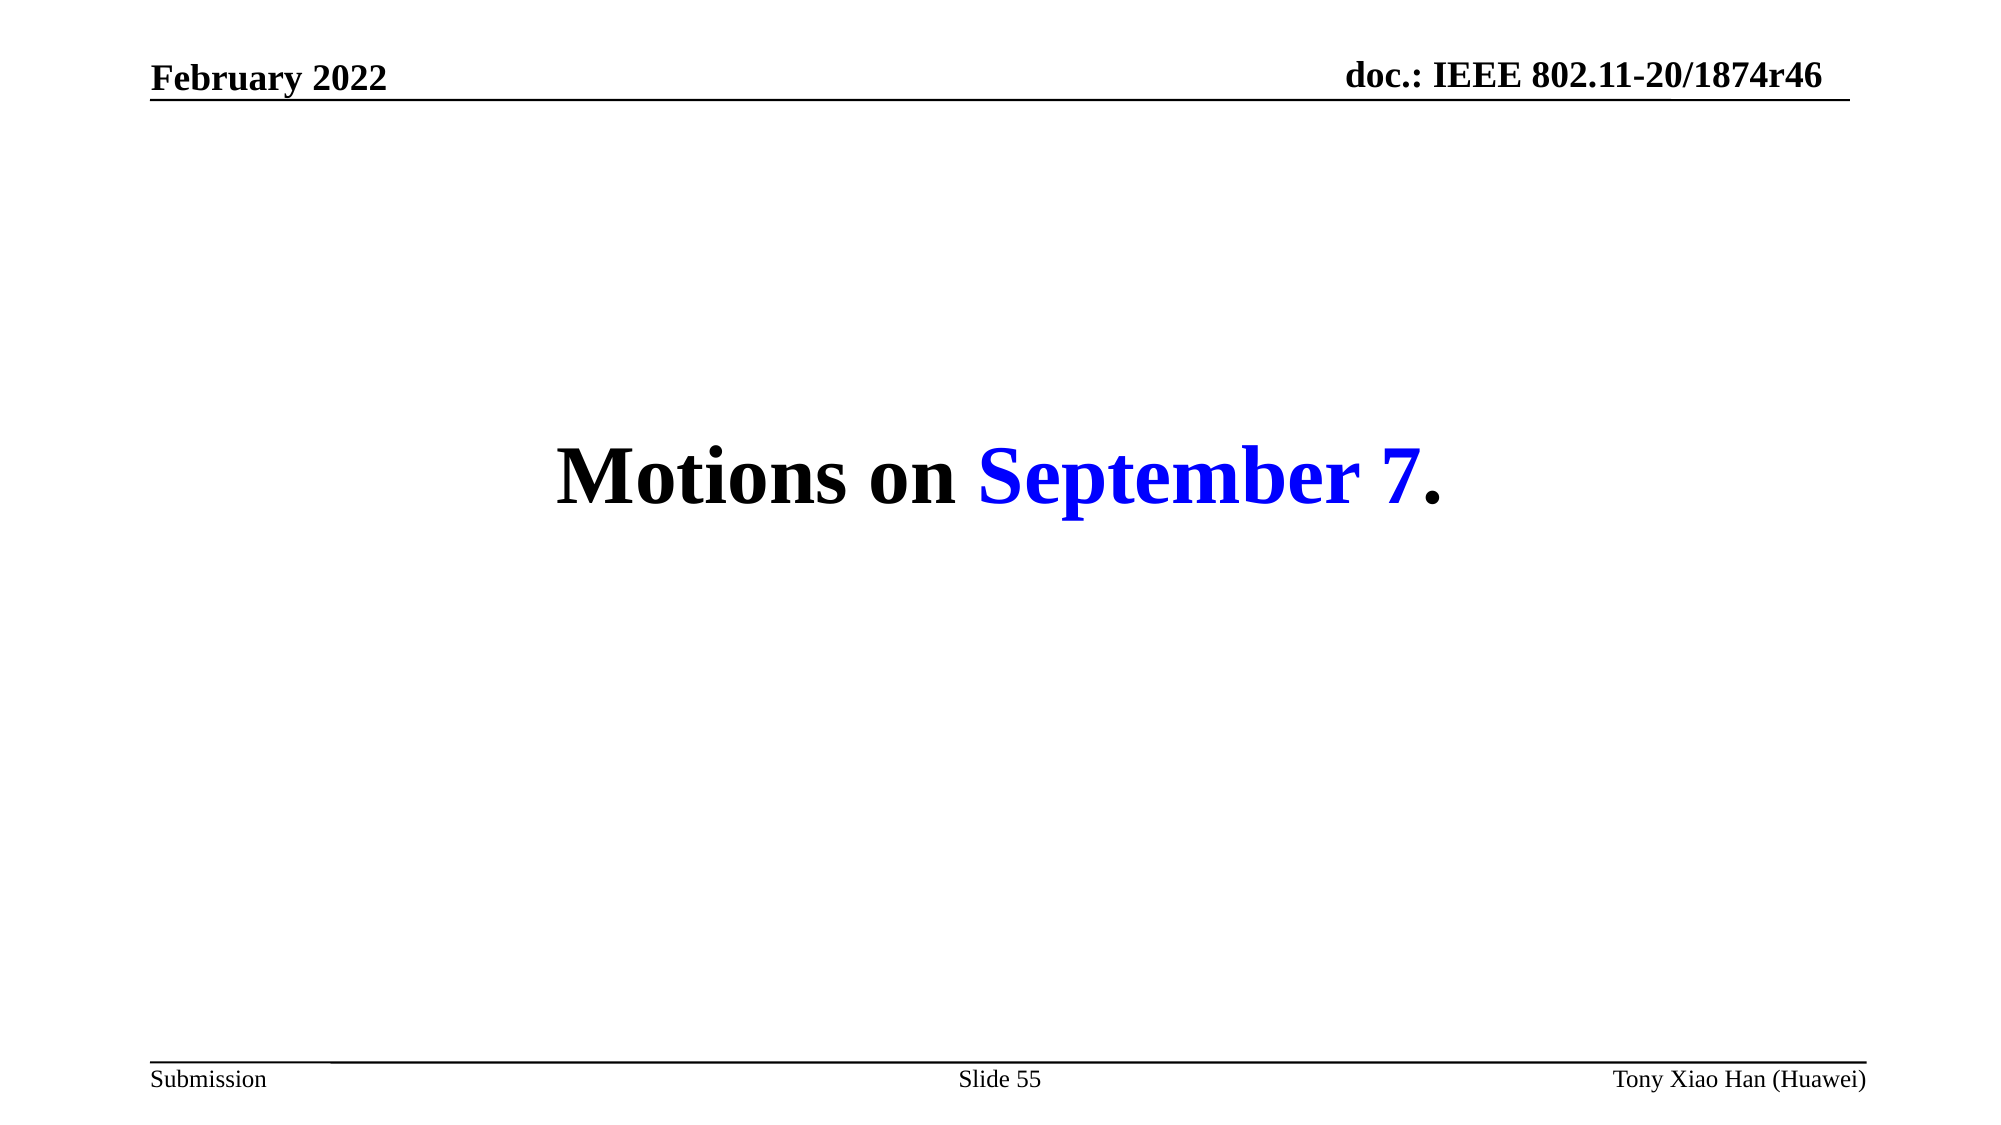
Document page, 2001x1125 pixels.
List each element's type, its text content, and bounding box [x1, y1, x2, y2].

text_box Motions on September 7. [362, 412, 1638, 950]
